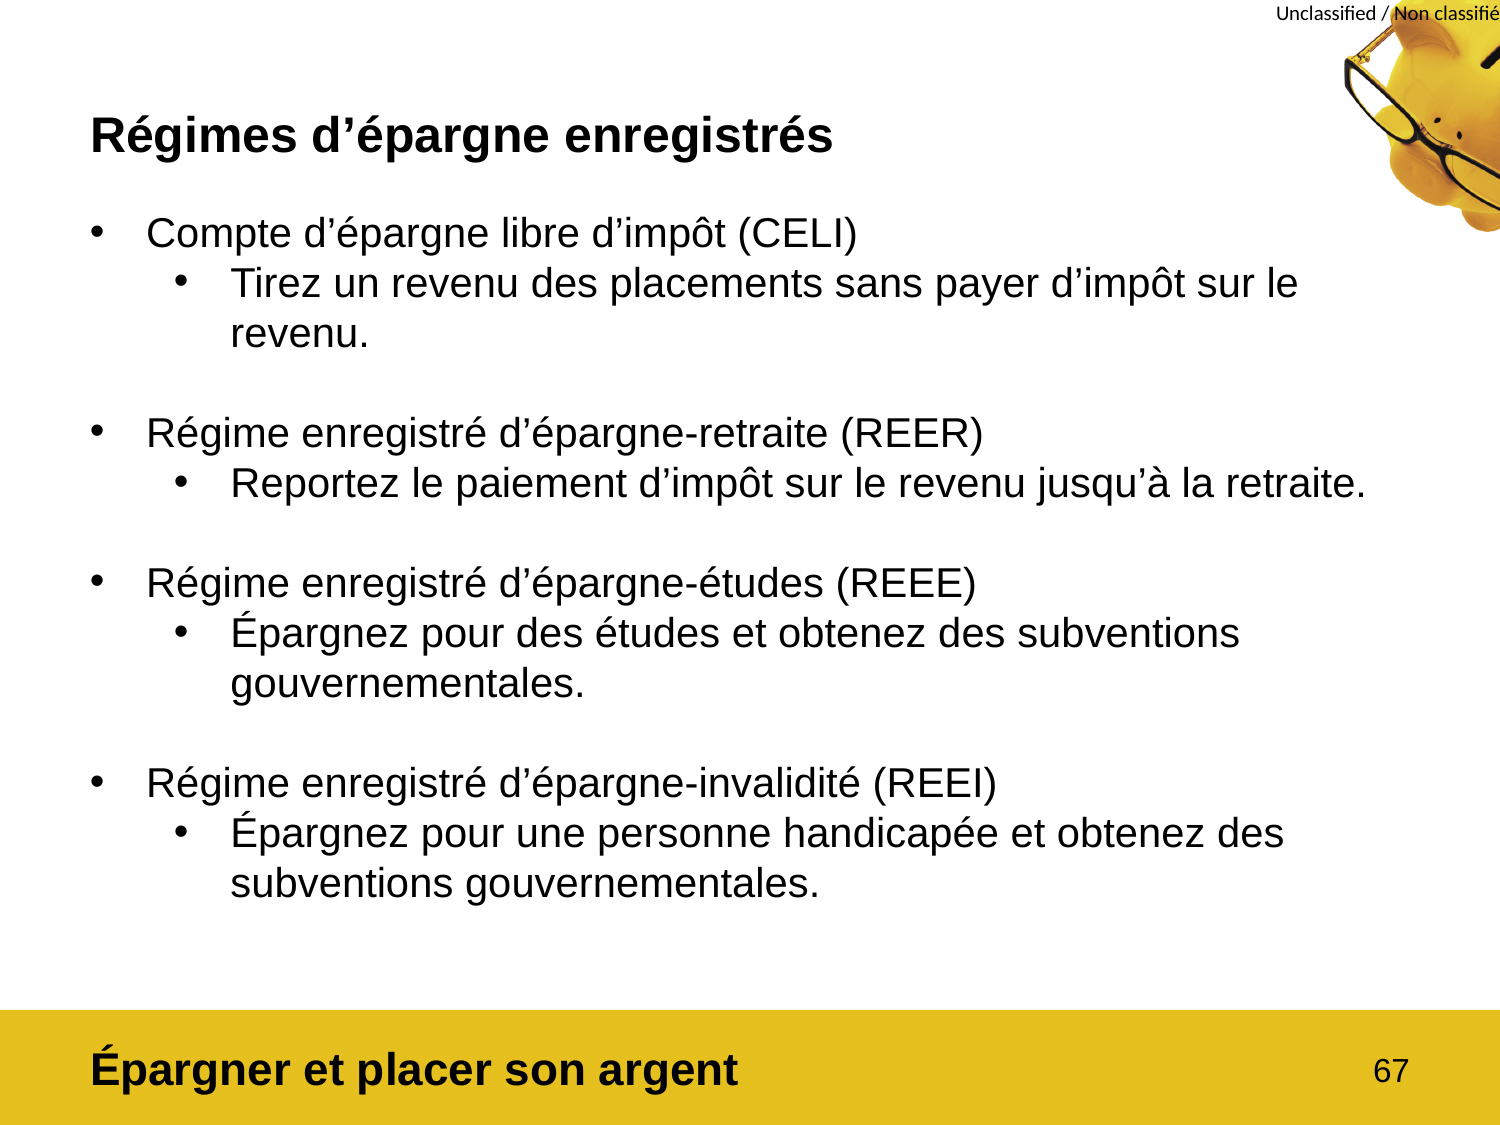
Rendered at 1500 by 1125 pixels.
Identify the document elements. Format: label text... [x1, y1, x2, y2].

title Régimes d’épargne enregistrés [75, 95, 1345, 148]
list Épargner et placer son argent [75, 1032, 1325, 1091]
slide_number 67 [1344, 1041, 1425, 1091]
picture [0, 0, 1500, 1125]
text_box Compte d’épargne libre d’impôt (CELI) Tirez un revenu des placements sans payer d’impôt sur le revenu. Régime enregistré d’épargne-retraite (REER) Reportez le paiement d’impôt sur le revenu jusqu’à la retraite. Régime enregistré d’épargne-études (REEE) Épargnez pour des études et obtenez des subventions gouvernementales. Régime enregistré d’épargne-invalidité (REEI) Épargnez pour une personne handicapée et obtenez des subventions gouvernementales. [74, 148, 1425, 1014]
